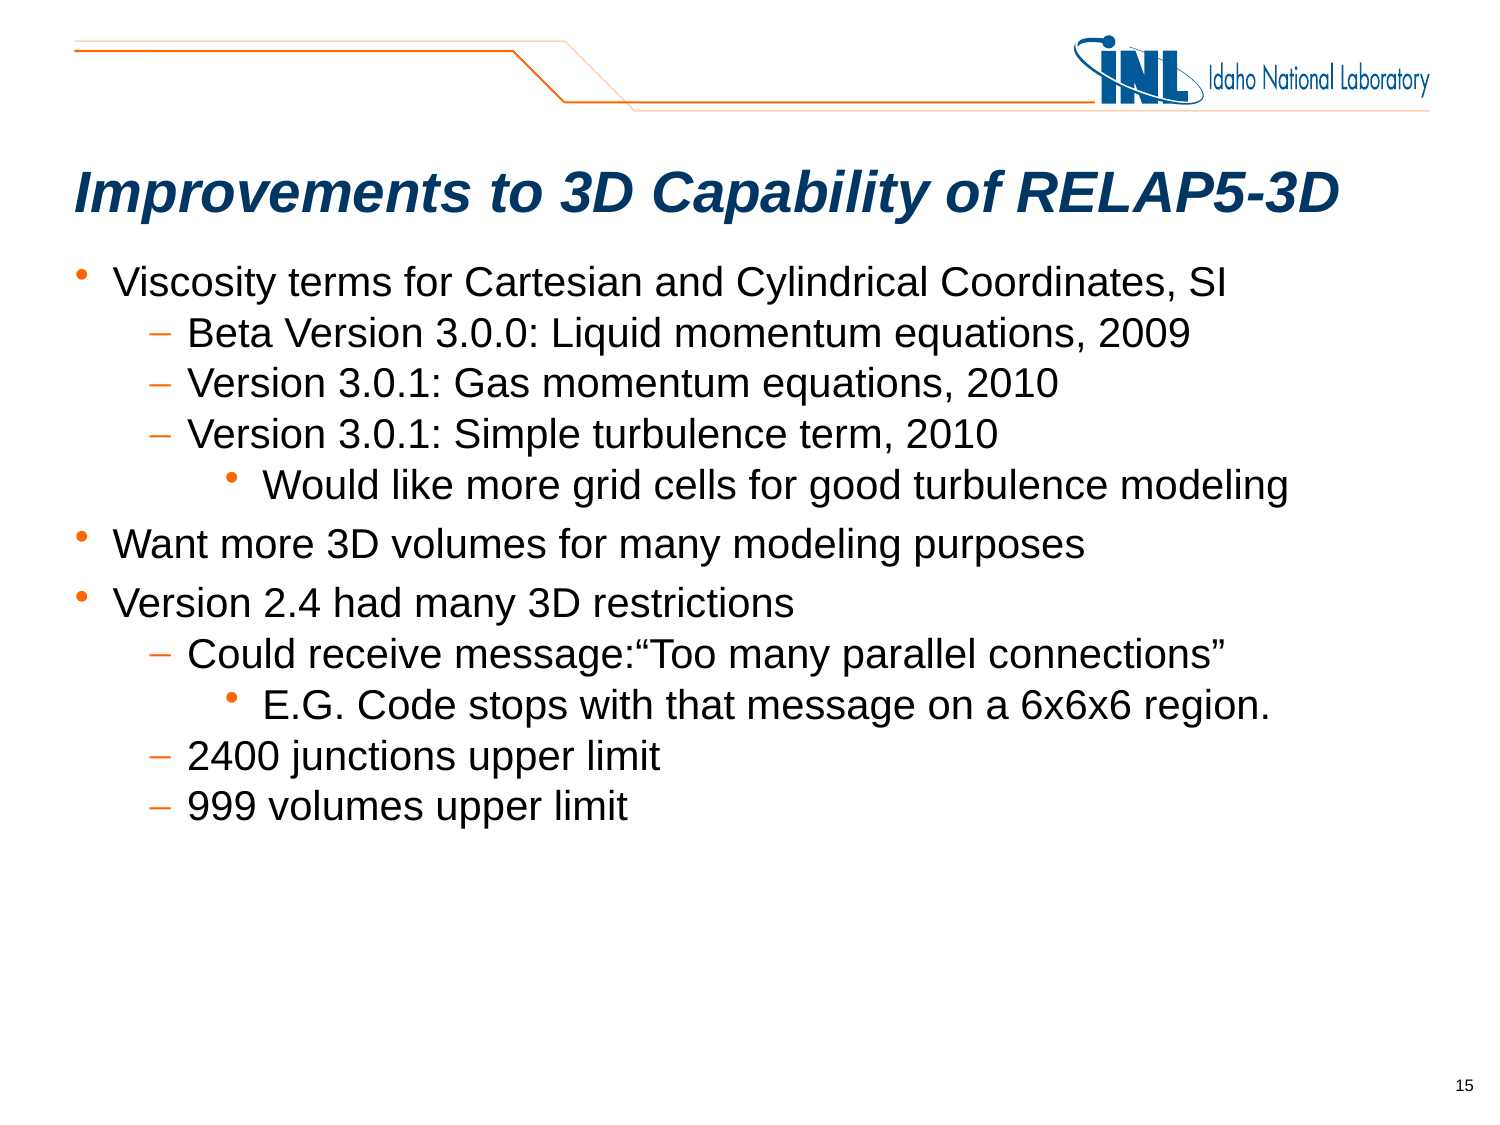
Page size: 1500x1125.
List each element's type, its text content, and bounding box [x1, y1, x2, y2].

list Viscosity terms for Cartesian and Cylindrical Coordinates, SI Beta Version 3.0.0: Liquid momentum equations, 2009 Version 3.0.1: Gas momentum equations, 2010 Version 3.0.1: Simple turbulence term, 2010 Would like more grid cells for good turbulence modeling Want more 3D volumes for many modeling purposes Version 2.4 had many 3D restrictions Could receive message:“Too many parallel connections” E.G. Code stops with that message on a 6x6x6 region. 2400 junctions upper limit 999 volumes upper limit [74, 261, 1430, 1005]
title Improvements to 3D Capability of RELAP5-3D [74, 164, 1430, 225]
slide_number 15 [1429, 1074, 1475, 1096]
